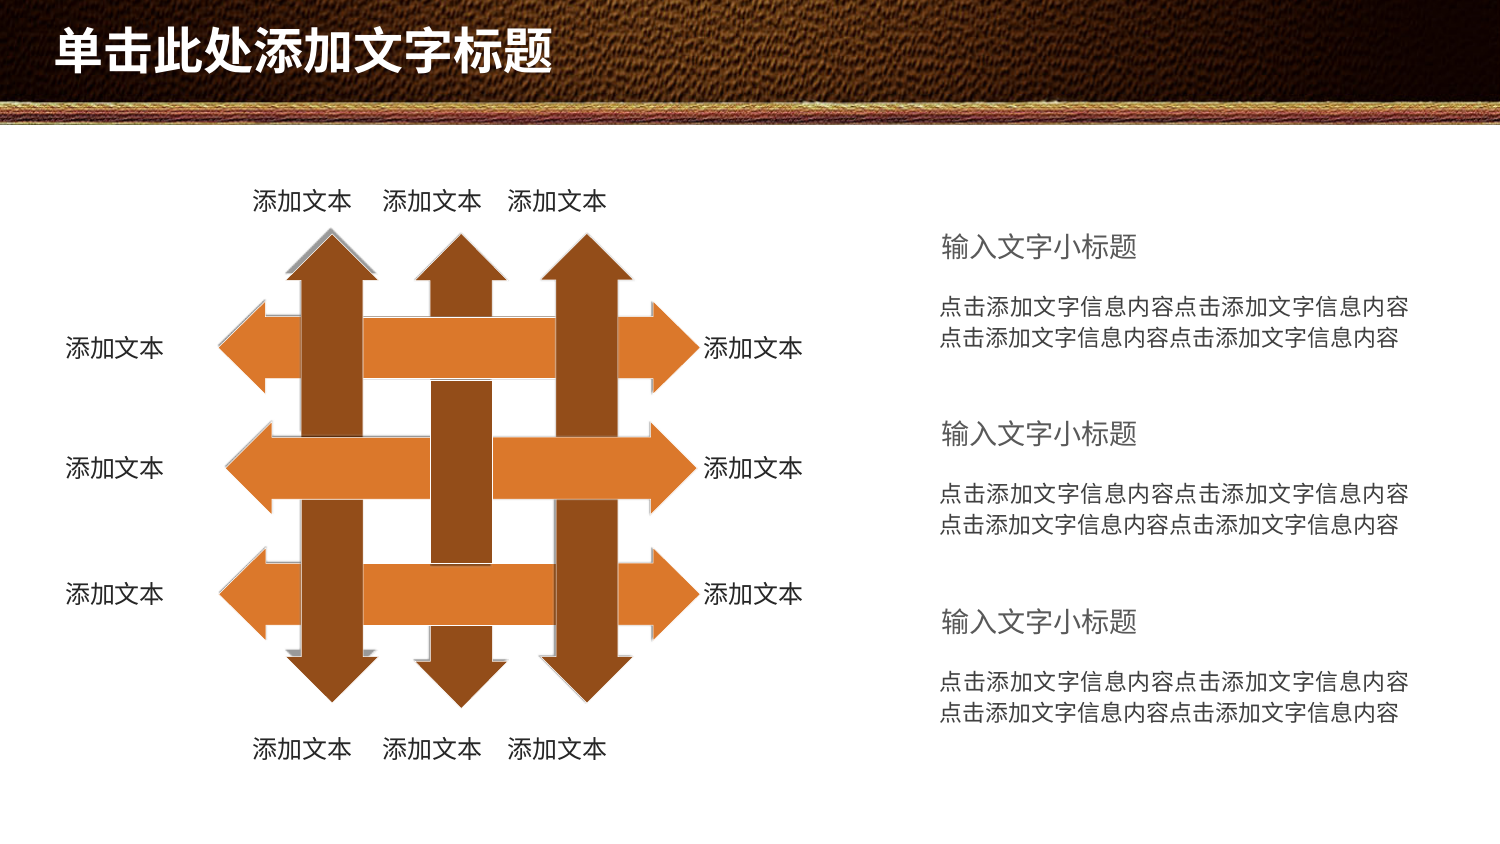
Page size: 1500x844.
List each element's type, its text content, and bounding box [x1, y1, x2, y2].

text_box 添加文本 [701, 445, 877, 490]
text_box 输入文字小标题 [926, 221, 1153, 271]
text_box 添加文本 [50, 571, 218, 617]
text_box 点击添加文字信息内容点击添加文字信息内容点击添加文字信息内容点击添加文字信息内容 [924, 468, 1425, 546]
text_box 添加文本 [427, 177, 493, 223]
text_box 添加文本 [238, 726, 427, 772]
text_box 添加文本 [493, 177, 681, 223]
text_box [218, 233, 701, 709]
text_box 输入文字小标题 [926, 409, 1153, 459]
text_box 输入文字小标题 [926, 596, 1153, 646]
text_box 添加文本 [50, 325, 218, 370]
text_box 点击添加文字信息内容点击添加文字信息内容点击添加文字信息内容点击添加文字信息内容 [924, 281, 1425, 359]
text_box 添加文本 [238, 177, 427, 223]
text_box 添加文本 [701, 571, 877, 617]
text_box 添加文本 [701, 325, 877, 370]
text_box 点击添加文字信息内容点击添加文字信息内容点击添加文字信息内容点击添加文字信息内容 [924, 655, 1425, 734]
text_box 添加文本 [50, 445, 218, 490]
picture [0, 0, 1500, 125]
text_box 添加文本 [493, 726, 681, 772]
text_box 添加文本 [427, 726, 493, 772]
